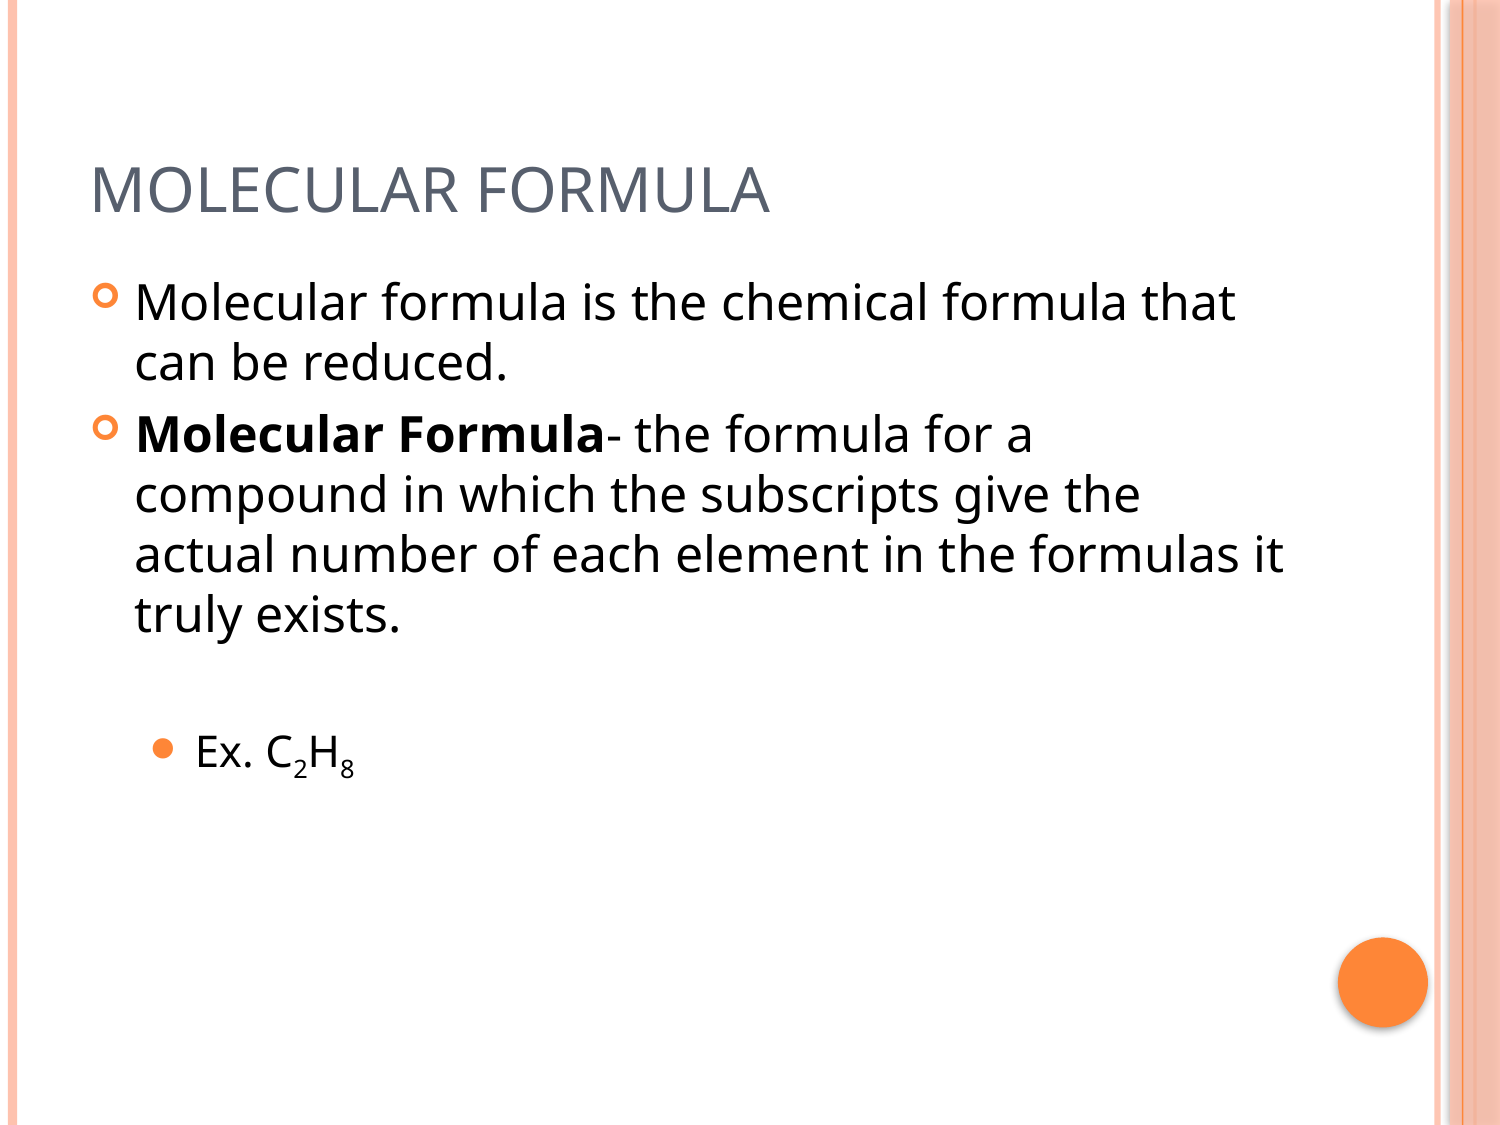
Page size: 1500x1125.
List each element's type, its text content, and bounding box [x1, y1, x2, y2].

list Molecular formula is the chemical formula that can be reduced. Molecular Formula- the formula for a compound in which the subscripts give the actual number of each element in the formulas it truly exists. Ex. C2H8 [75, 262, 1300, 1062]
title Molecular Formula [75, 45, 1300, 233]
